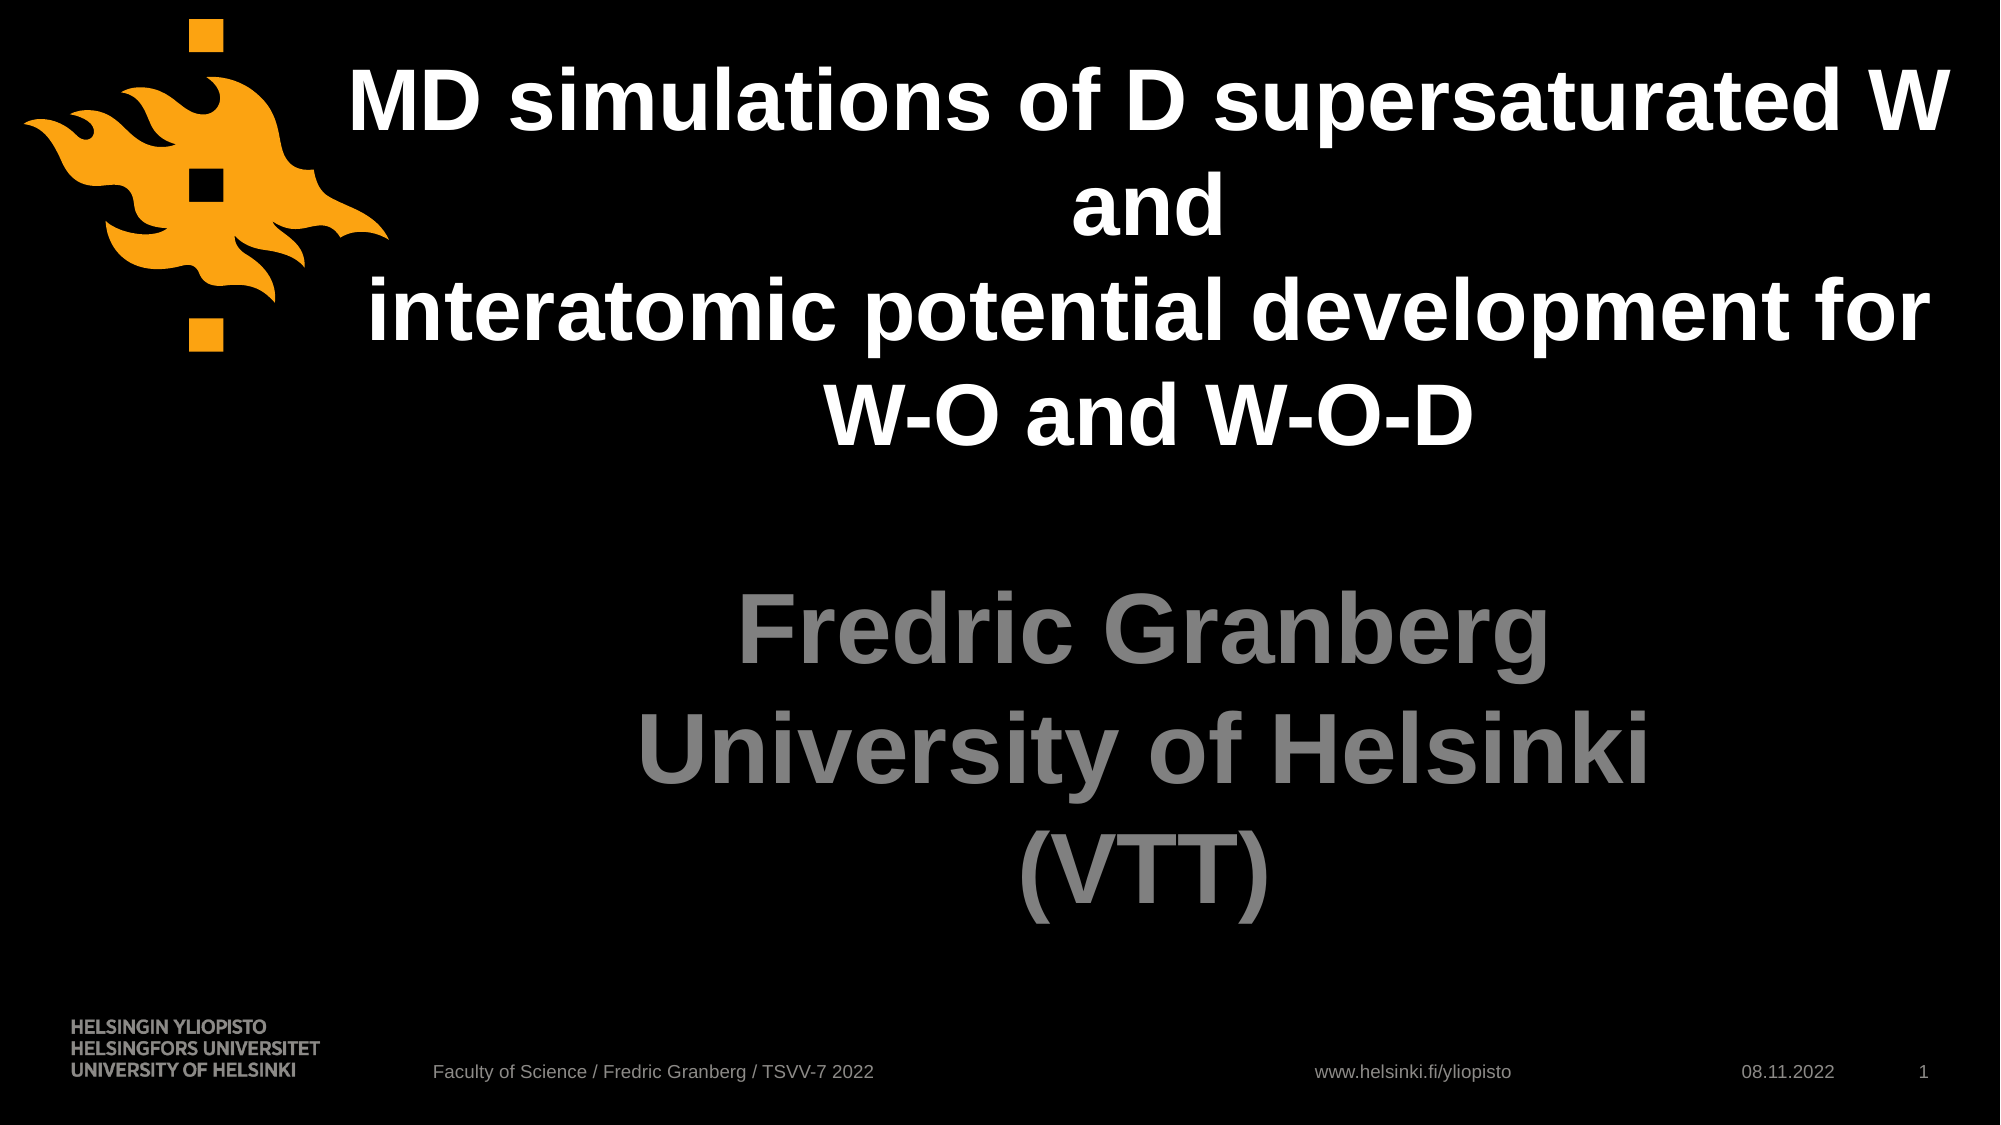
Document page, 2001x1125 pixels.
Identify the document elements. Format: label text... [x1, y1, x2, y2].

subtitle Fredric Granberg University of Helsinki (VTT) [394, 563, 1895, 940]
picture [70, 1017, 321, 1079]
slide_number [1640, 1011, 1834, 1083]
slide_number 1 [1834, 1011, 1930, 1083]
title MD simulations of D supersaturated W and interatomic potential development for W-O and W-O-D [336, 42, 1963, 492]
footer Faculty of Science / Fredric Granberg / TSVV-7 2022 [432, 1011, 1284, 1083]
